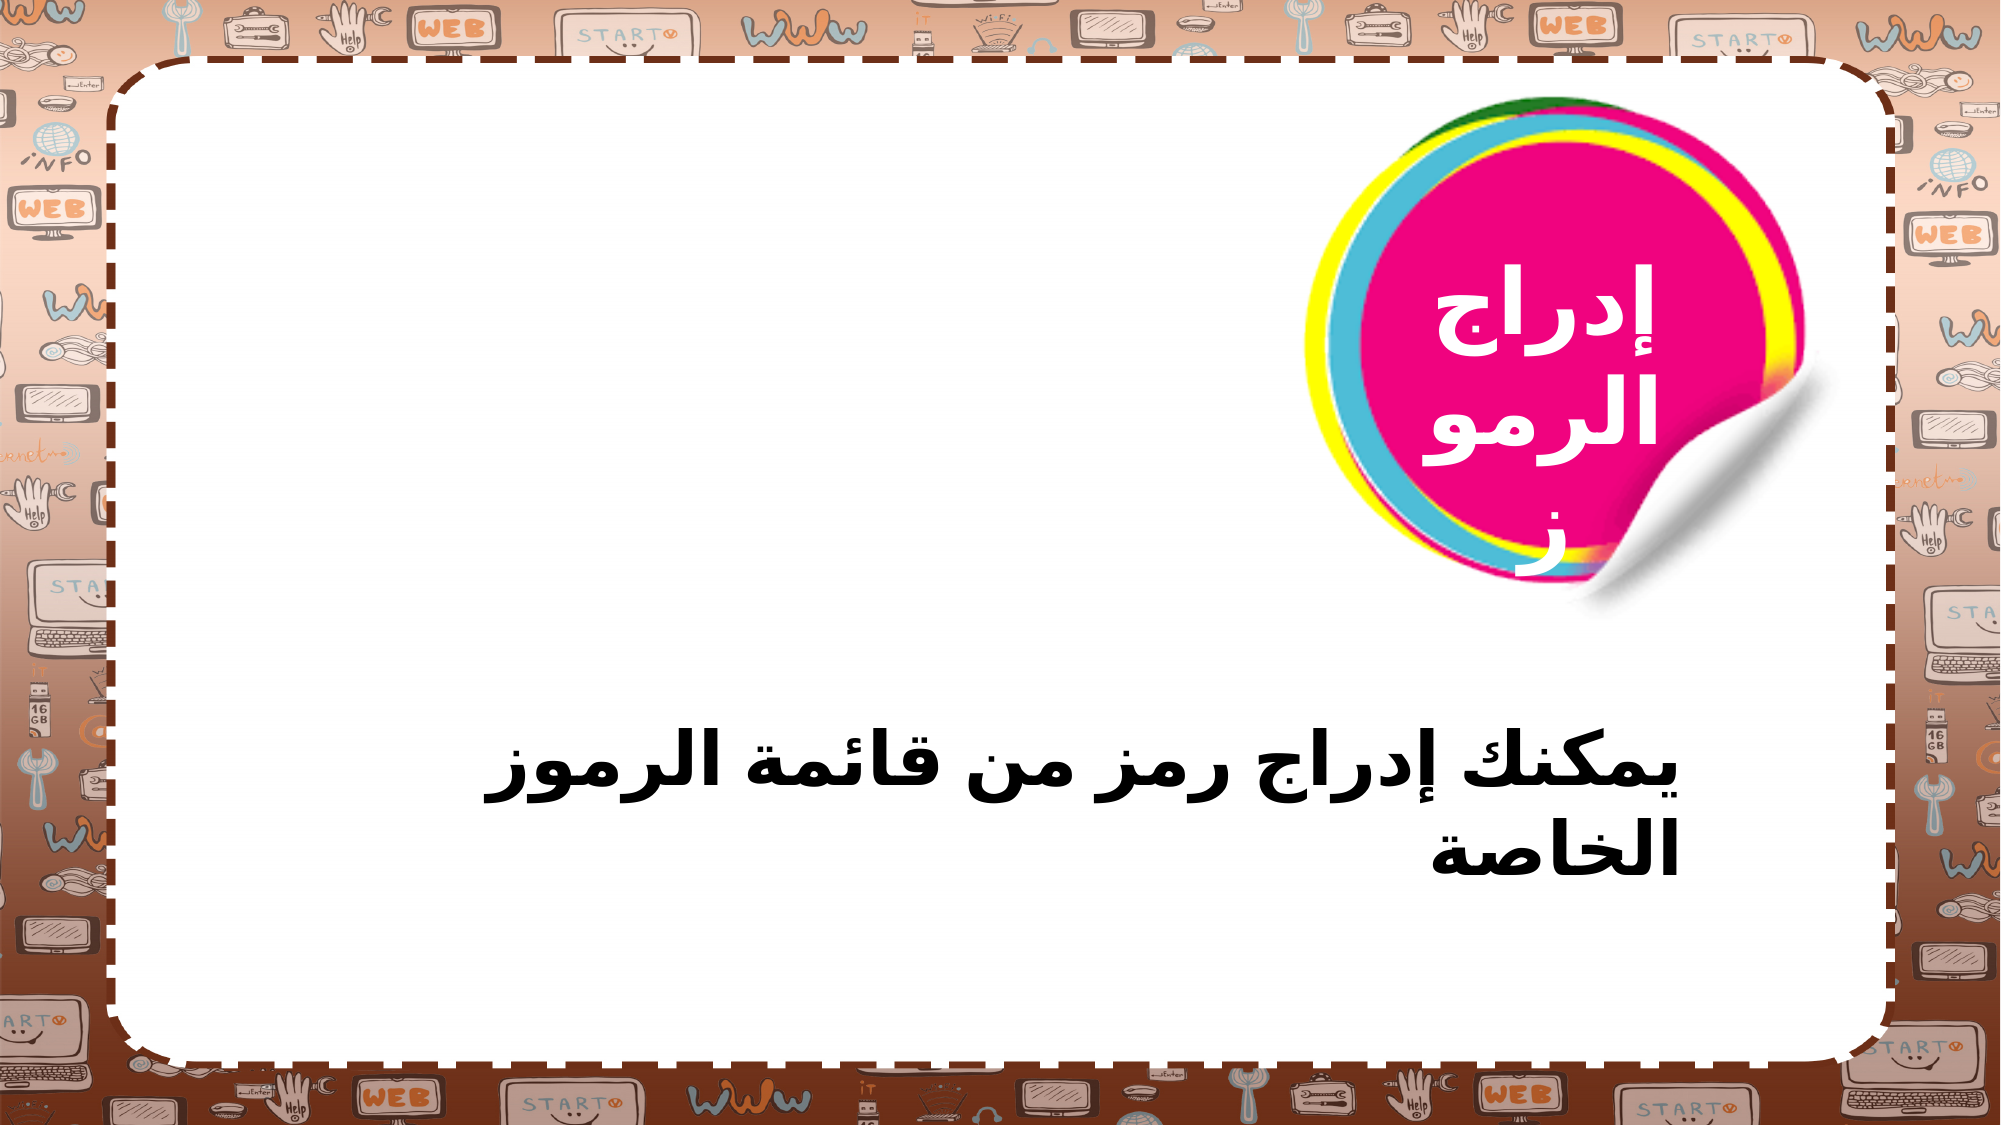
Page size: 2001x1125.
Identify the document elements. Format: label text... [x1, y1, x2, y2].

text_box يمكنك إدراج رمز من قائمة الرموز الخاصة [382, 703, 1698, 899]
picture [0, 0, 2001, 1125]
